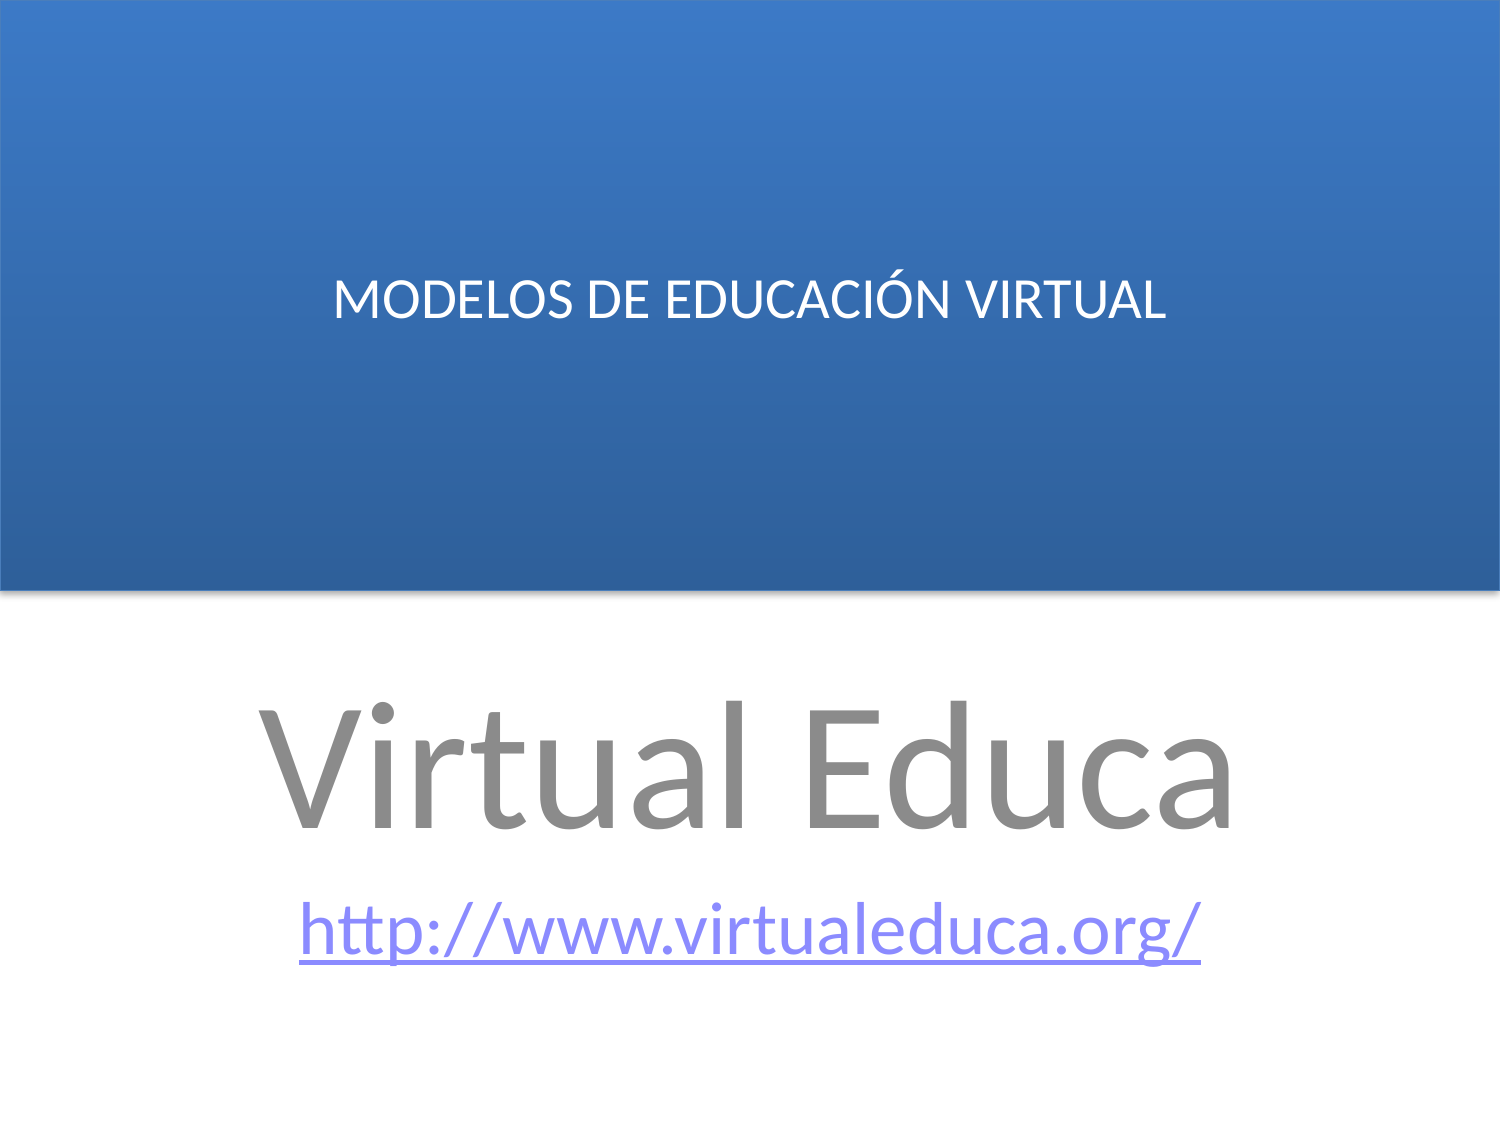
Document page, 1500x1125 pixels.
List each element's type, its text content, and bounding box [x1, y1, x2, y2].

subtitle Virtual Educa http://www.virtualeduca.org/ [225, 637, 1275, 925]
title MODELOS DE EDUCACIÓN VIRTUAL [0, 0, 1500, 591]
